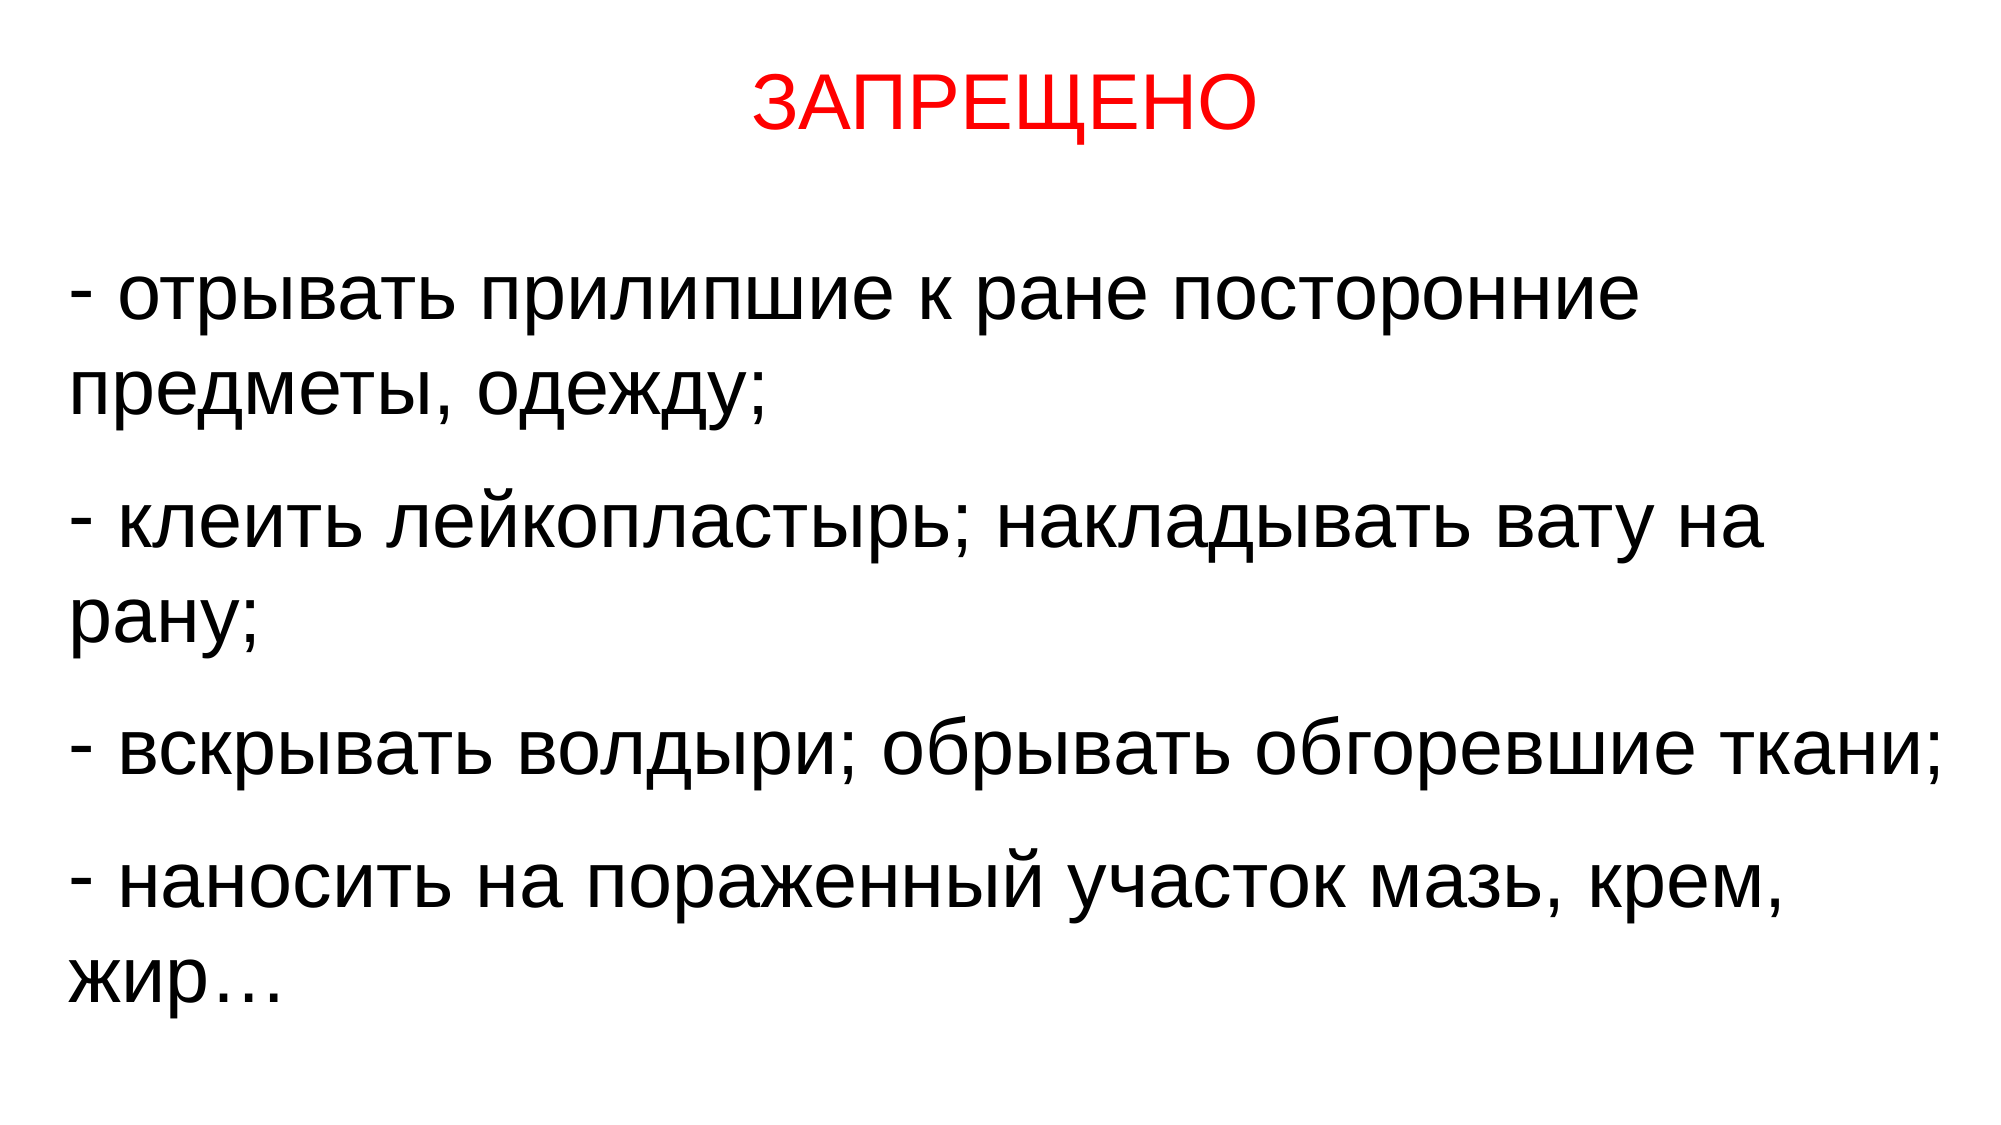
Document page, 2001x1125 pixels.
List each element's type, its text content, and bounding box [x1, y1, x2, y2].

text_box ЗАПРЕЩЕНО отрывать прилипшие к ране посторонние предметы, одежду; клеить лейкопластырь; накладывать вату на рану; вскрывать волдыри; обрывать обгоревшие ткани; наносить на пораженный участок мазь, крем, жир… [53, 42, 1979, 1035]
